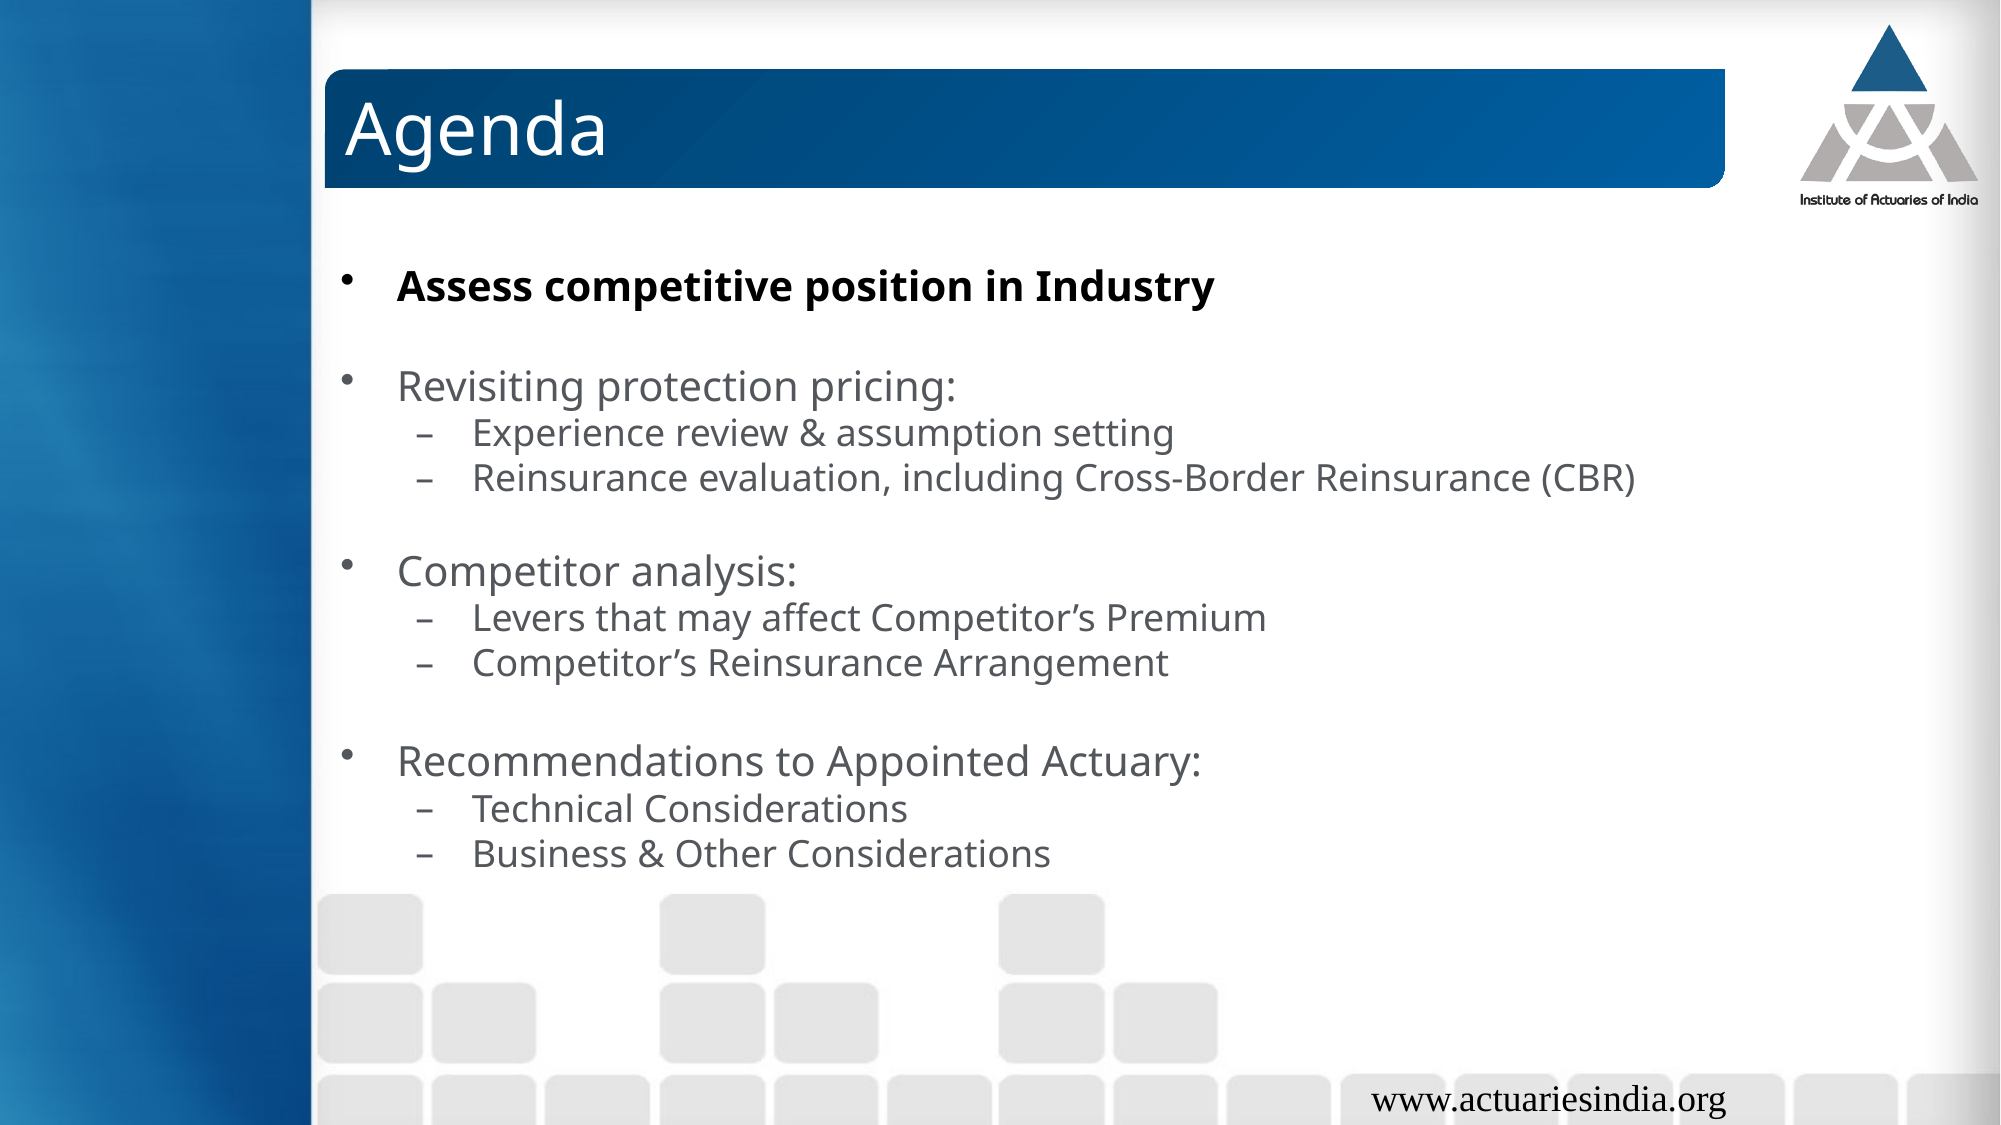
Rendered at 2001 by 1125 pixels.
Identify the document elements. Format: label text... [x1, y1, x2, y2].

text_box www.actuariesindia.org [1356, 1066, 1832, 1125]
text_box [324, 161, 1925, 964]
text_box Assess competitive position in Industry Revisiting protection pricing: Experience review & assumption setting Reinsurance evaluation, including Cross-Border Reinsurance (CBR) Competitor analysis: Levers that may affect Competitor’s Premium Competitor’s Reinsurance Arrangement Recommendations to Appointed Actuary: Technical Considerations Business & Other Considerations [325, 251, 1801, 1032]
text_box Agenda [324, 69, 1725, 188]
picture [0, 0, 2001, 1125]
